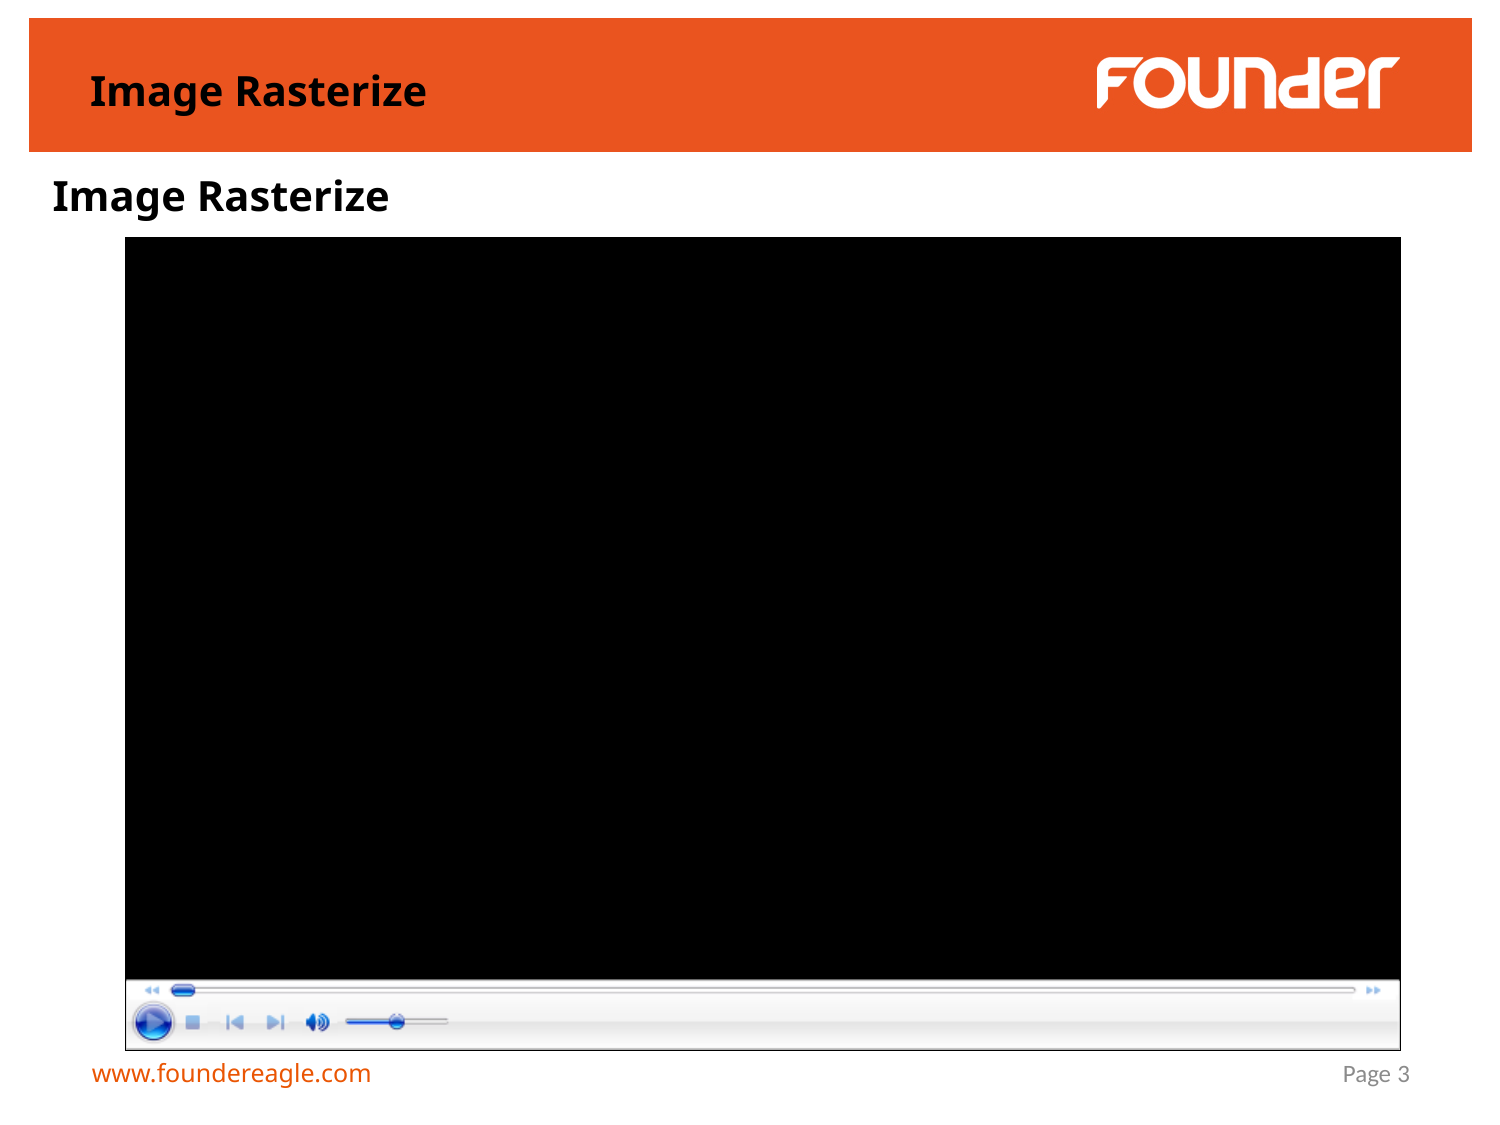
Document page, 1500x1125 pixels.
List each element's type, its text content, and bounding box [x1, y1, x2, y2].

picture [29, 18, 1472, 152]
slide_number Page 3 [1074, 1042, 1425, 1103]
title Image Rasterize [74, 30, 1163, 150]
text_box Image Rasterize [37, 162, 1300, 250]
footer www.foundereagle.com [76, 1042, 552, 1103]
picture [126, 238, 1400, 1050]
